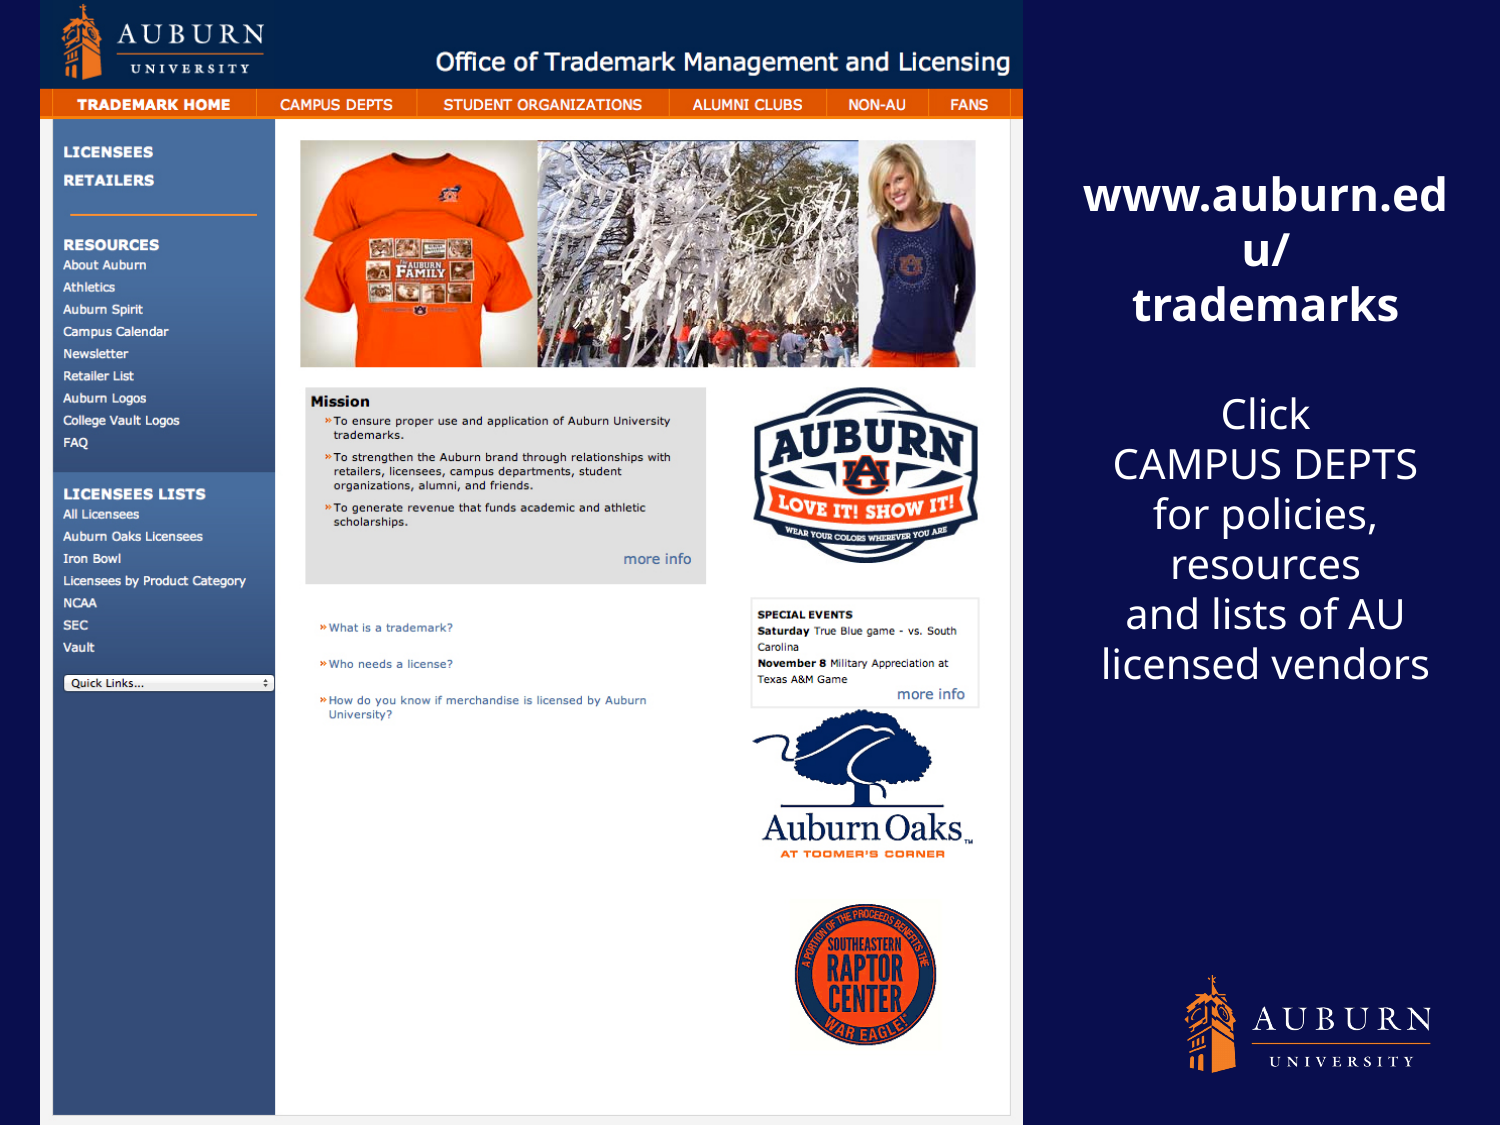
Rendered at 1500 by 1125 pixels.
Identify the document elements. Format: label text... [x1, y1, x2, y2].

text_box www.auburn.edu/ trademarks [1056, 158, 1475, 339]
picture [1184, 974, 1431, 1073]
text_box Click CAMPUS DEPTS for policies, resources and lists of AU licensed vendors [1056, 380, 1475, 696]
picture [40, 0, 1023, 1125]
